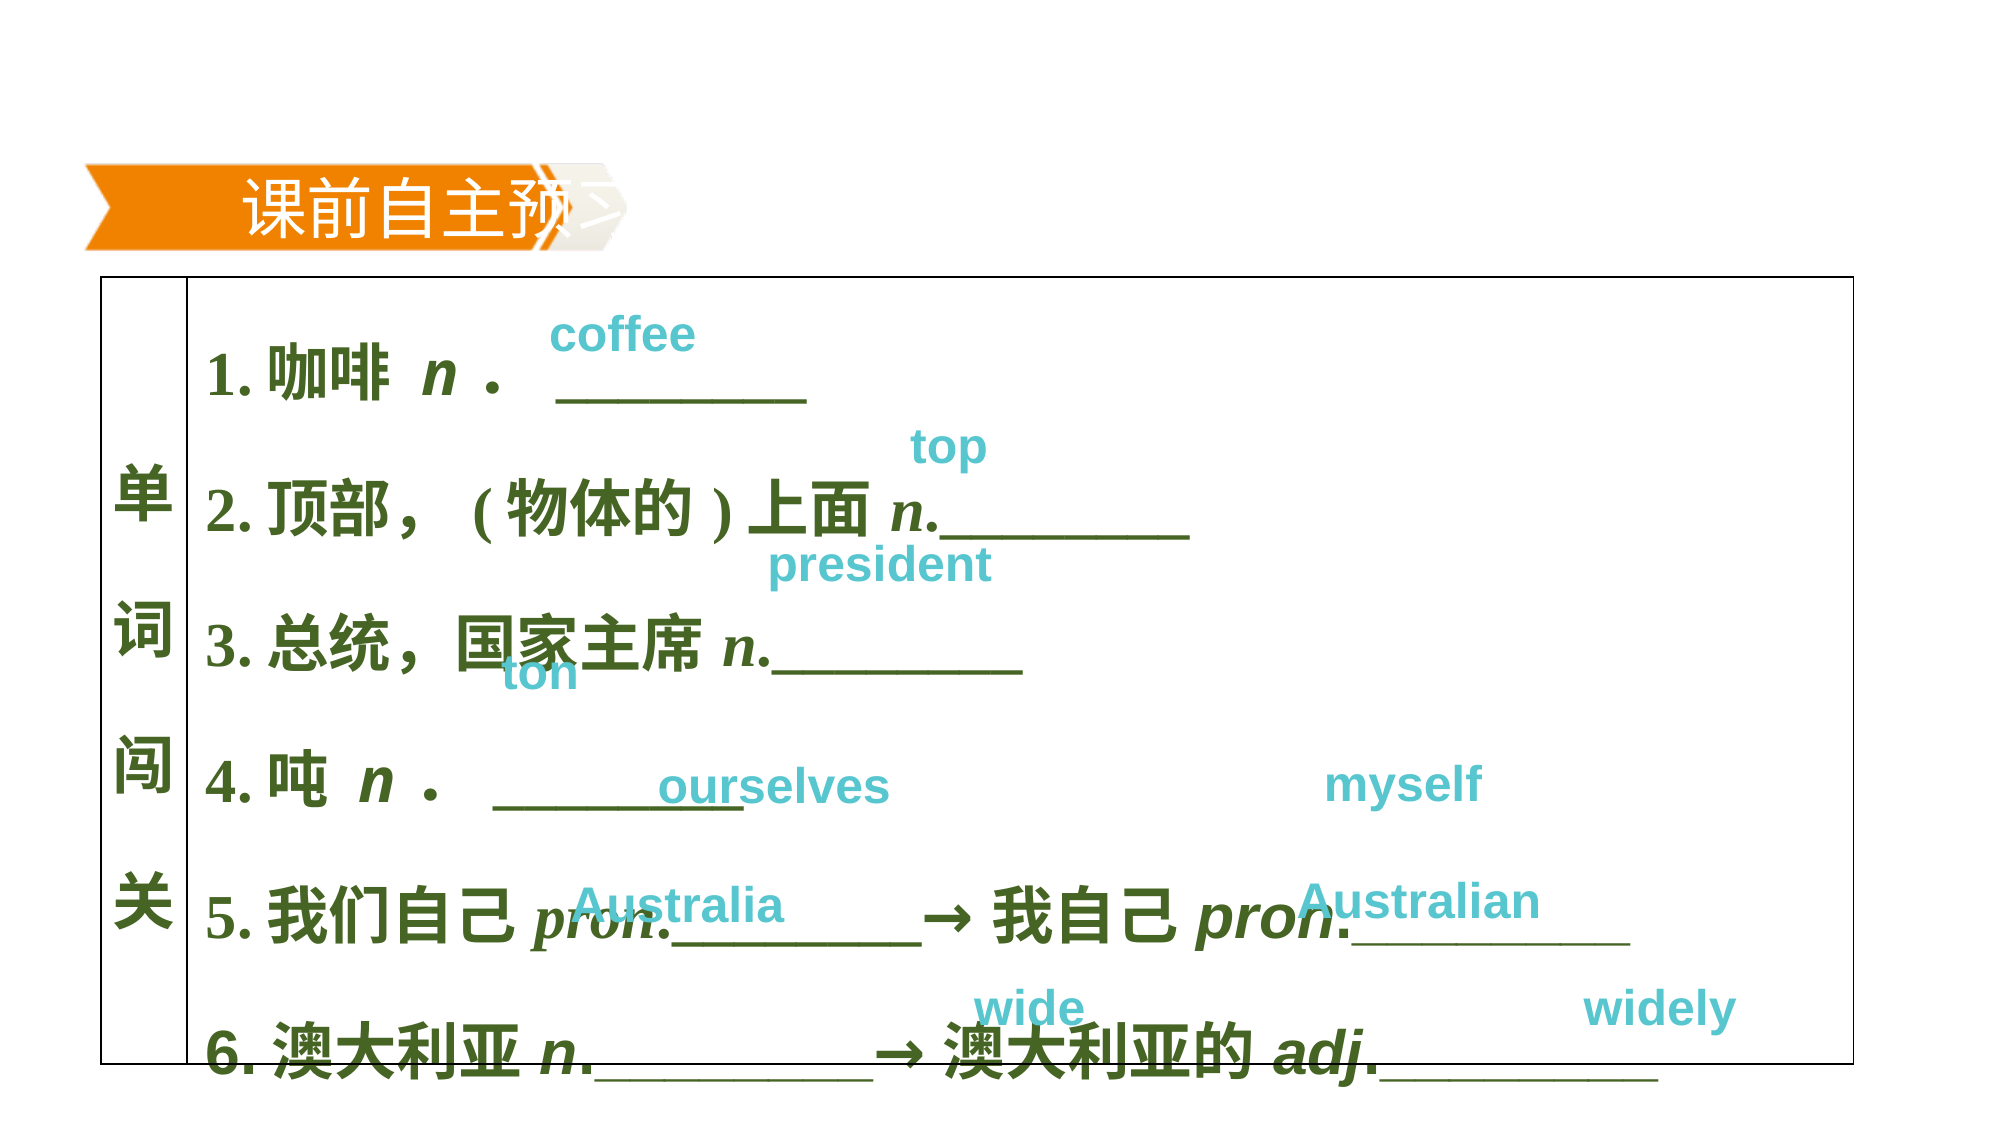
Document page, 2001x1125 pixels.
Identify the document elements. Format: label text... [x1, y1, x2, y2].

text_box president [752, 524, 1008, 599]
text_box ton [486, 632, 594, 708]
text_box widely [1568, 967, 1752, 1043]
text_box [80, 159, 833, 256]
text_box Australia [555, 865, 800, 940]
text_box Australian [1281, 860, 1556, 936]
text_box wide [959, 968, 1101, 1043]
text_box myself [1309, 744, 1497, 819]
text_box top [895, 405, 1003, 481]
table_header 单词闯关 [102, 278, 186, 1063]
text_box coffee [534, 293, 712, 369]
table_header 1.咖啡 n．________ 2.顶部，(物体的)上面n.________ 3.总统，国家主席n.________ 4.吨 n．________ 5.我们自己pron.________→我自己pron.________ 6.澳大利亚n.________→澳大利亚的adj.________ 7.……宽的；宽广的 adj.________→广泛地adv.________ [188, 278, 1853, 1063]
text_box ourselves [642, 746, 906, 822]
